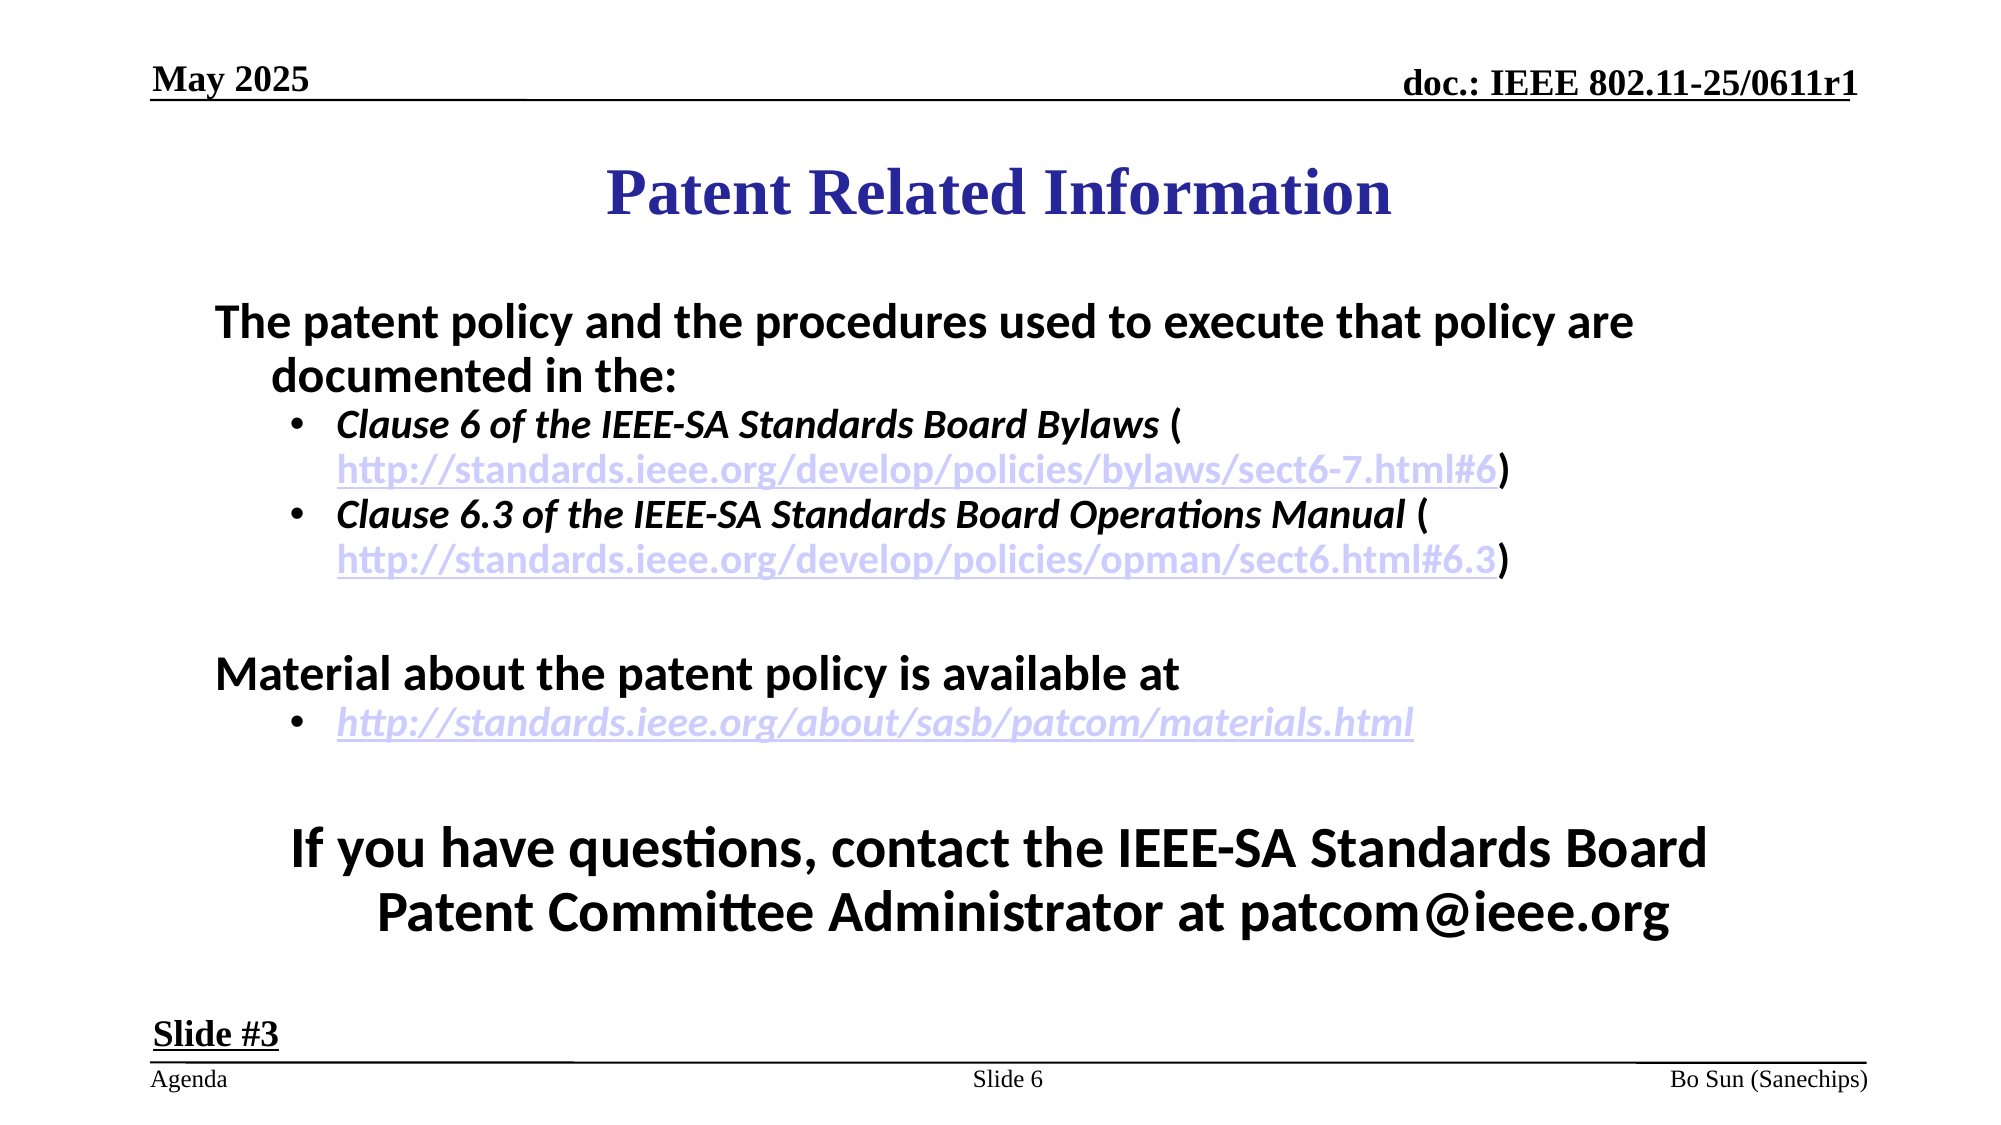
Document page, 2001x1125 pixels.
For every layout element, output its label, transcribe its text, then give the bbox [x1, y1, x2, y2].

text_box The patent policy and the procedures used to execute that policy are documented in the: Clause 6 of the IEEE-SA Standards Board Bylaws (http://standards.ieee.org/develop/policies/bylaws/sect6-7.html#6) Clause 6.3 of the IEEE-SA Standards Board Operations Manual (http://standards.ieee.org/develop/policies/opman/sect6.html#6.3) Material about the patent policy is available at http://standards.ieee.org/about/sasb/patcom/materials.html If you have questions, contact the IEEE-SA Standards Board Patent Committee Administrator at patcom@ieee.org [200, 287, 1800, 988]
text_box Slide #3 [138, 1002, 295, 1062]
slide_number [152, 54, 563, 100]
footer Bo Sun (Sanechips) [1171, 1061, 1869, 1093]
slide_number Slide 6 [949, 1061, 1067, 1123]
text_box Patent Related Information [362, 100, 1638, 276]
